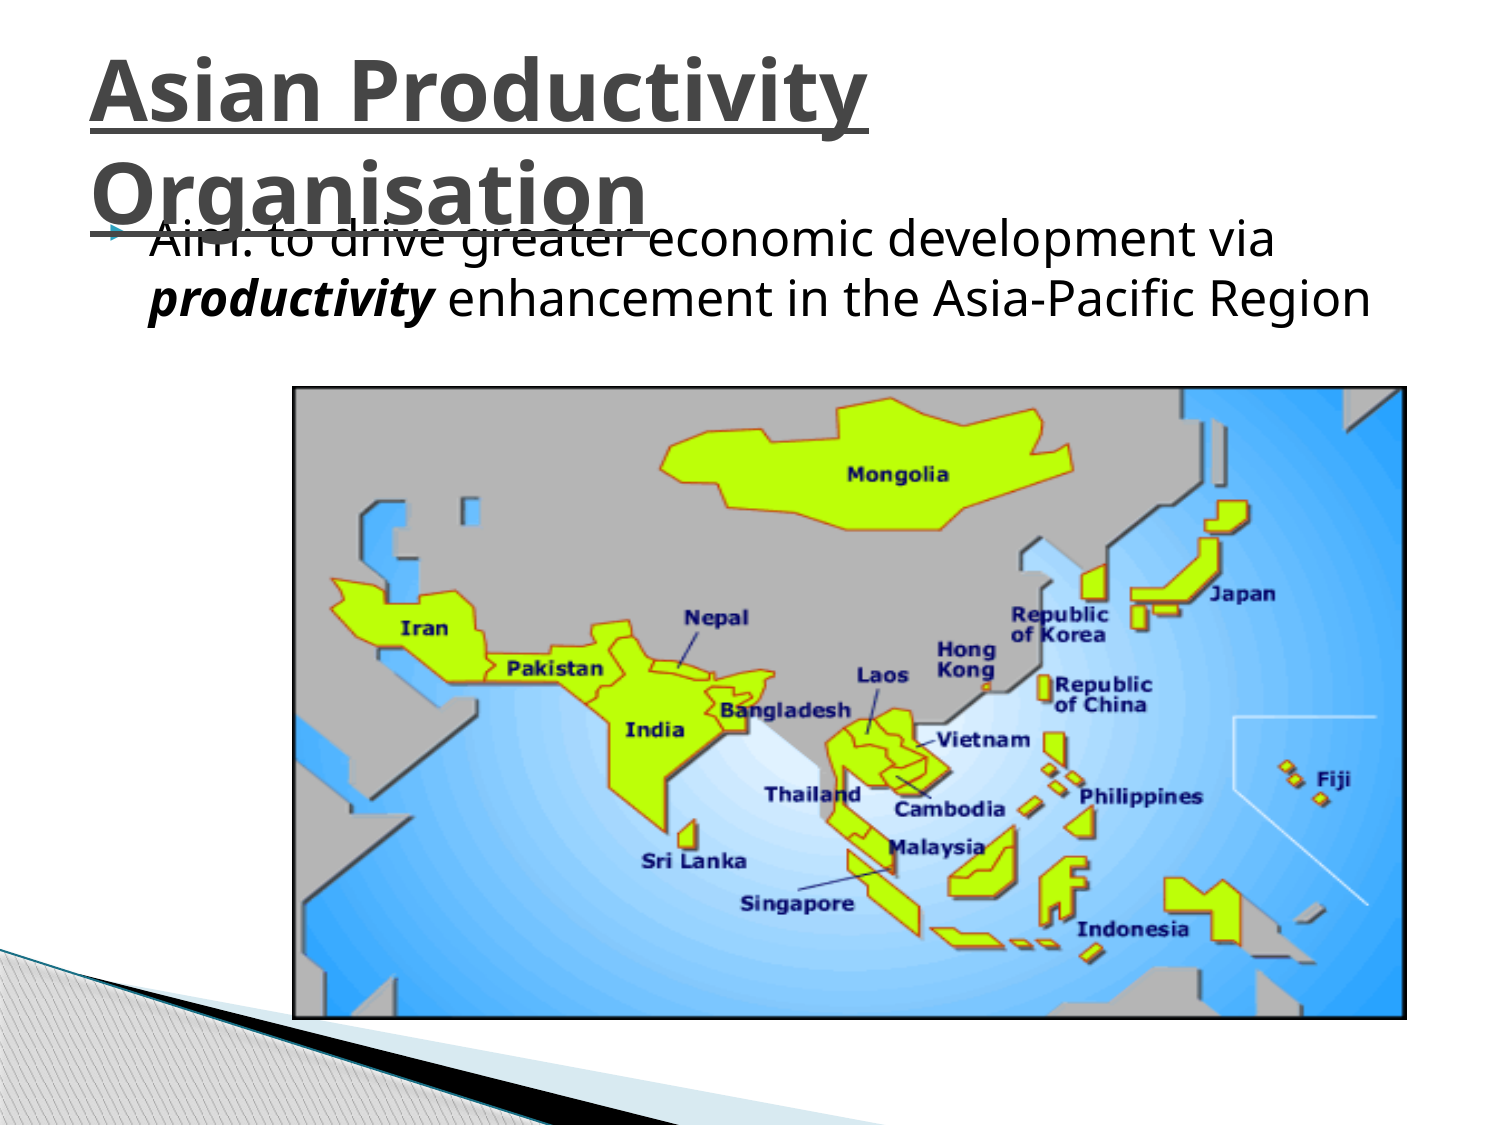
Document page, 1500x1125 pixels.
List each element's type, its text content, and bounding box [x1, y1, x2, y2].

title Asian Productivity Organisation [75, 45, 1425, 233]
picture [292, 386, 1407, 1020]
list Aim: to drive greater economic development via productivity enhancement in the Asia-Pacific Region [75, 233, 1425, 986]
